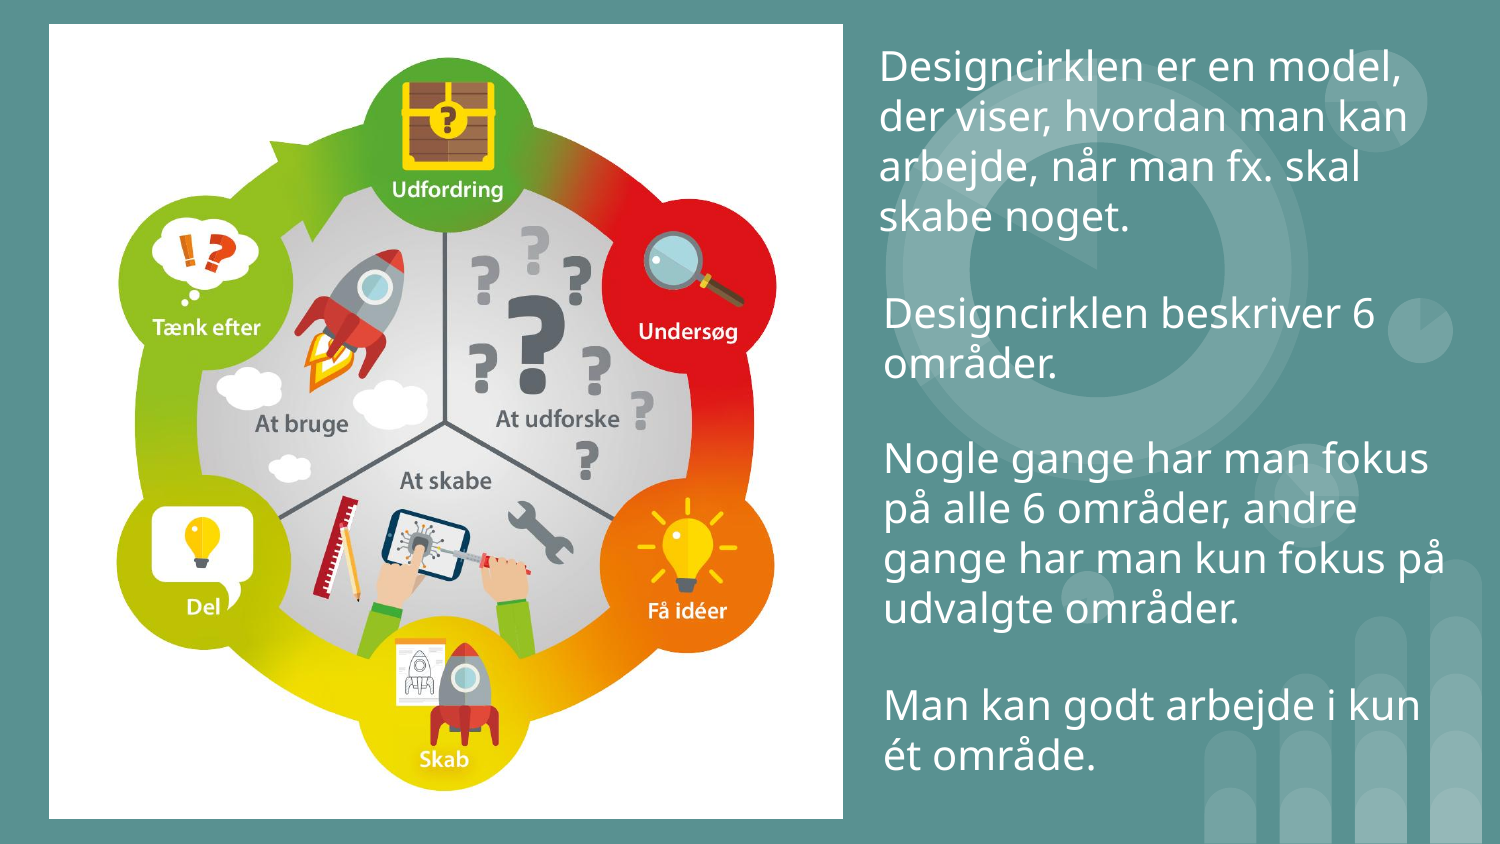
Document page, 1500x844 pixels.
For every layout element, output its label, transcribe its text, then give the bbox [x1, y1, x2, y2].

text_box Man kan godt arbejde i kun ét område. [867, 663, 1476, 794]
picture [48, 24, 844, 819]
text_box Designcirklen beskriver 6 områder. [867, 271, 1476, 402]
text_box Designcirklen er en model, der viser, hvordan man kan arbejde, når man fx. skal skabe noget. [863, 24, 1481, 255]
text_box Nogle gange har man fokus på alle 6 områder, andre gange har man kun fokus på udvalgte områder. [867, 417, 1476, 648]
